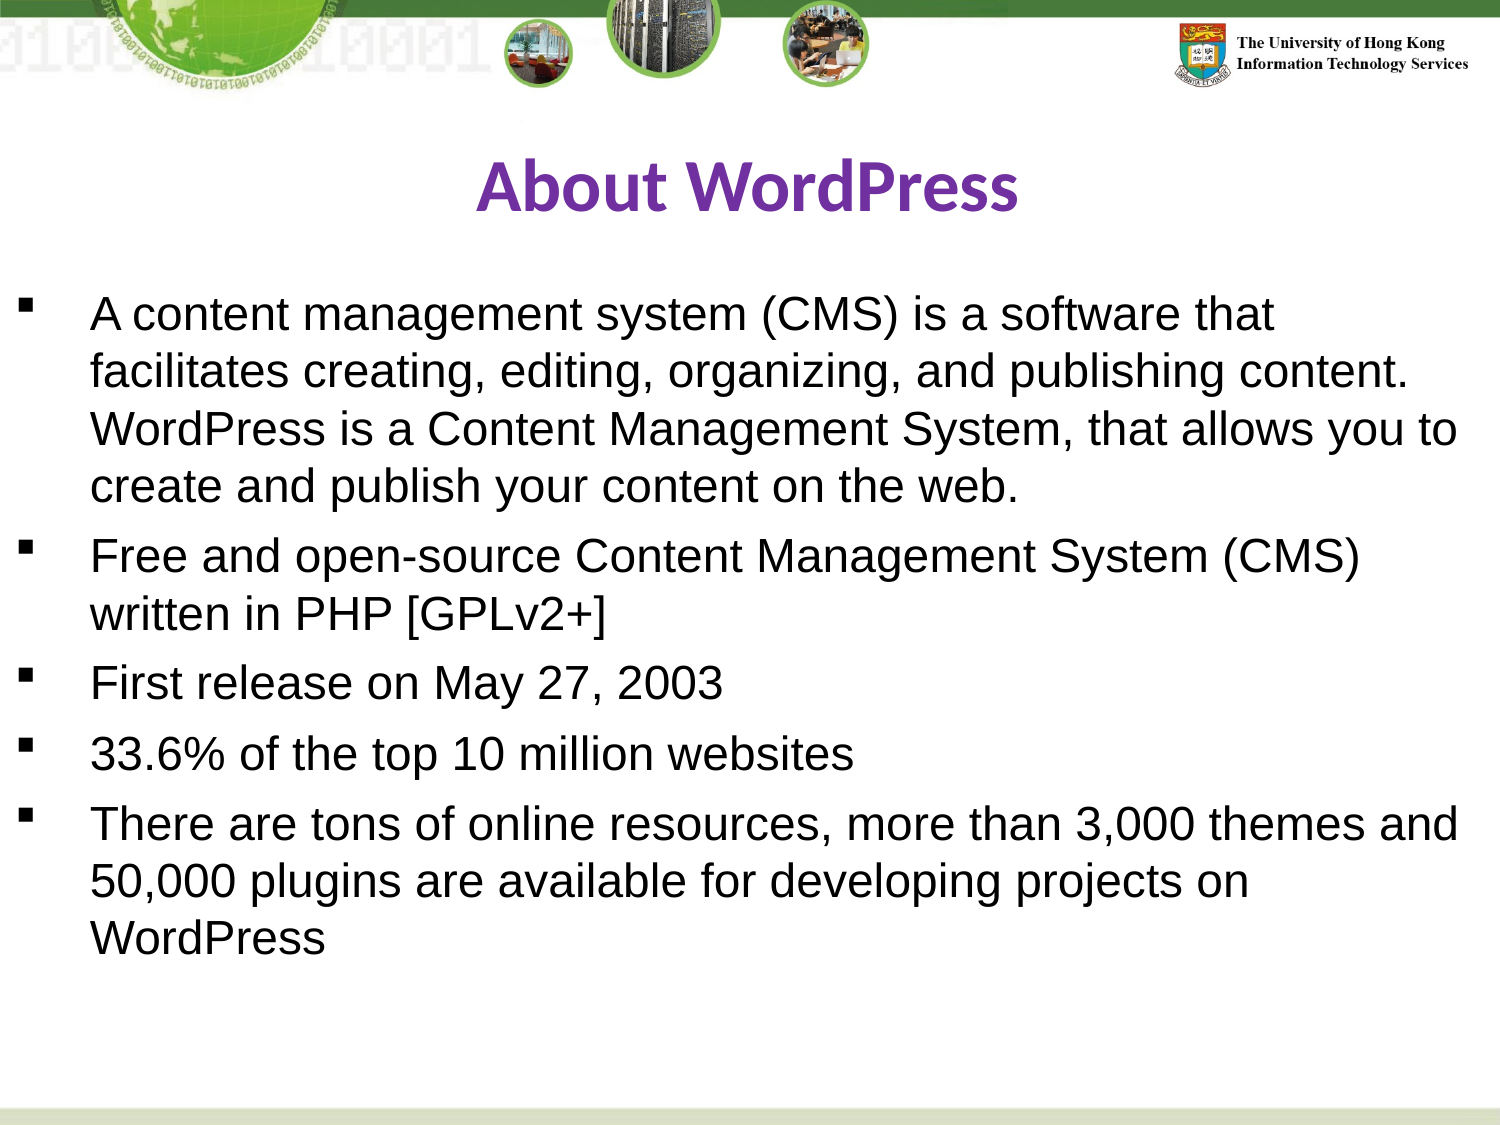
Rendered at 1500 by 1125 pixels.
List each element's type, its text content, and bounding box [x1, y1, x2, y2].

picture [0, 0, 1500, 1125]
text_box A content management system (CMS) is a software that facilitates creating, editing, organizing, and publishing content. WordPress is a Content Management System, that allows you to create and publish your content on the web. Free and open-source Content Management System (CMS) written in PHP [GPLv2+] First release on May 27, 2003 33.6% of the top 10 million websites There are tons of online resources, more than 3,000 themes and 50,000 plugins are available for developing projects on WordPress [0, 275, 1497, 1031]
text_box About WordPress [34, 99, 1462, 263]
